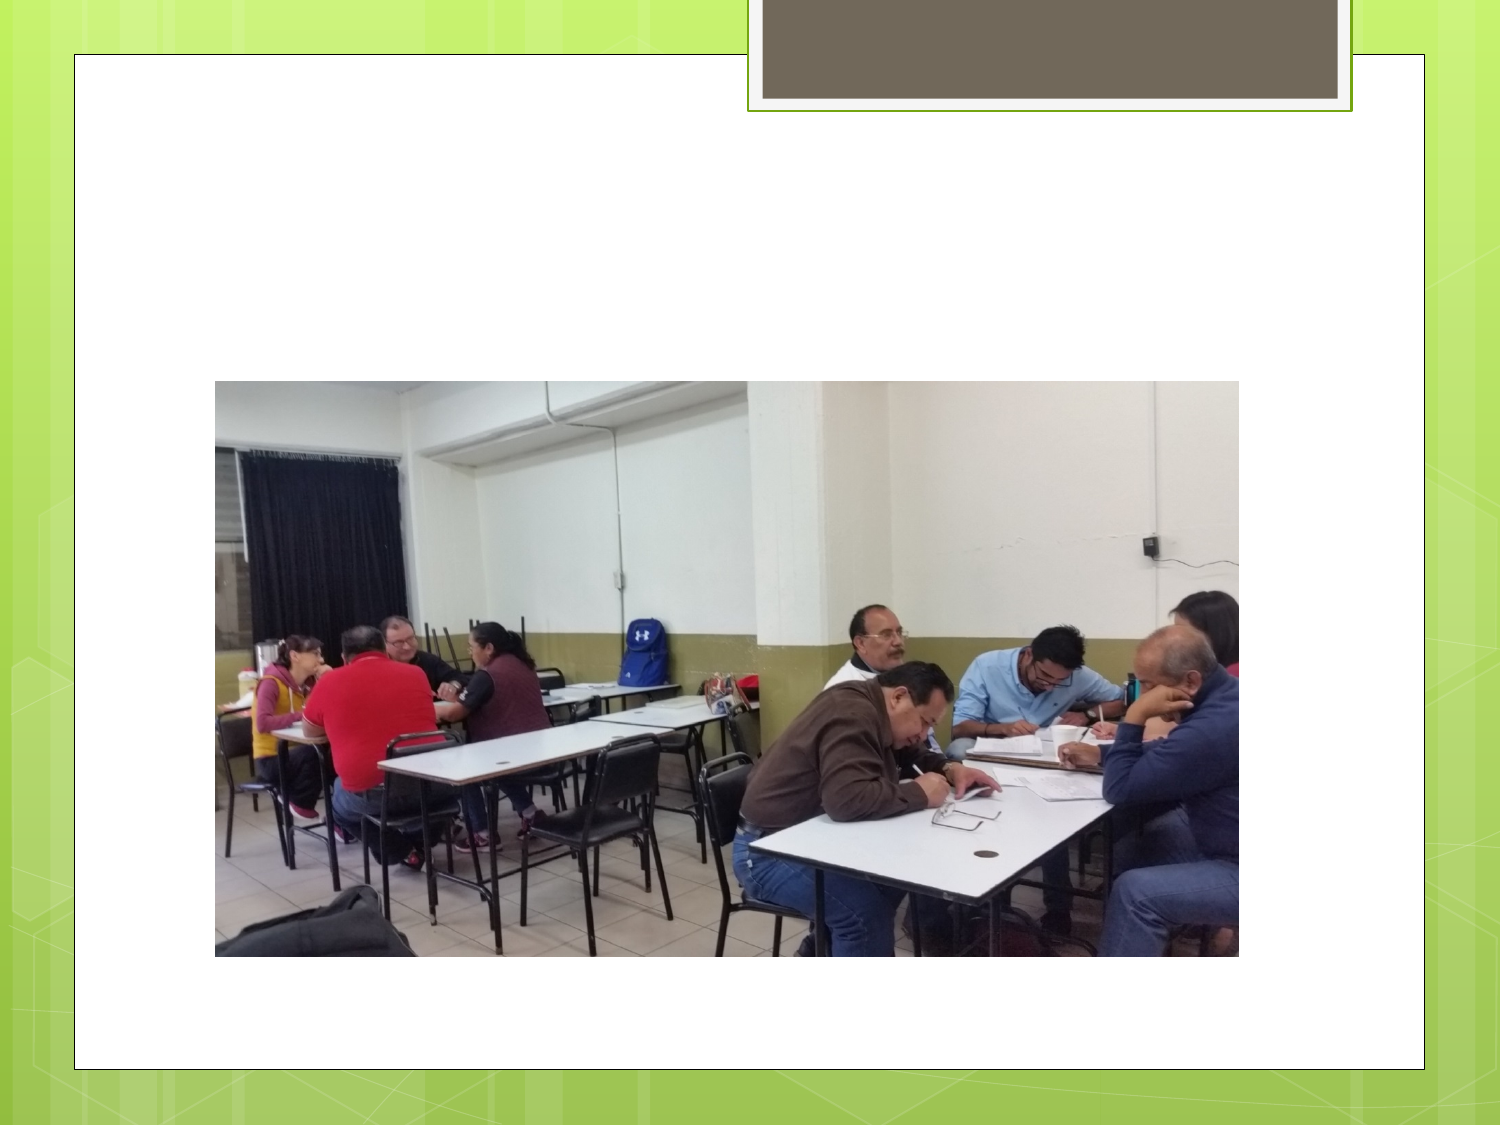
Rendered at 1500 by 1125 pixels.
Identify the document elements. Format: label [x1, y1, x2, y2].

list [215, 380, 1239, 957]
